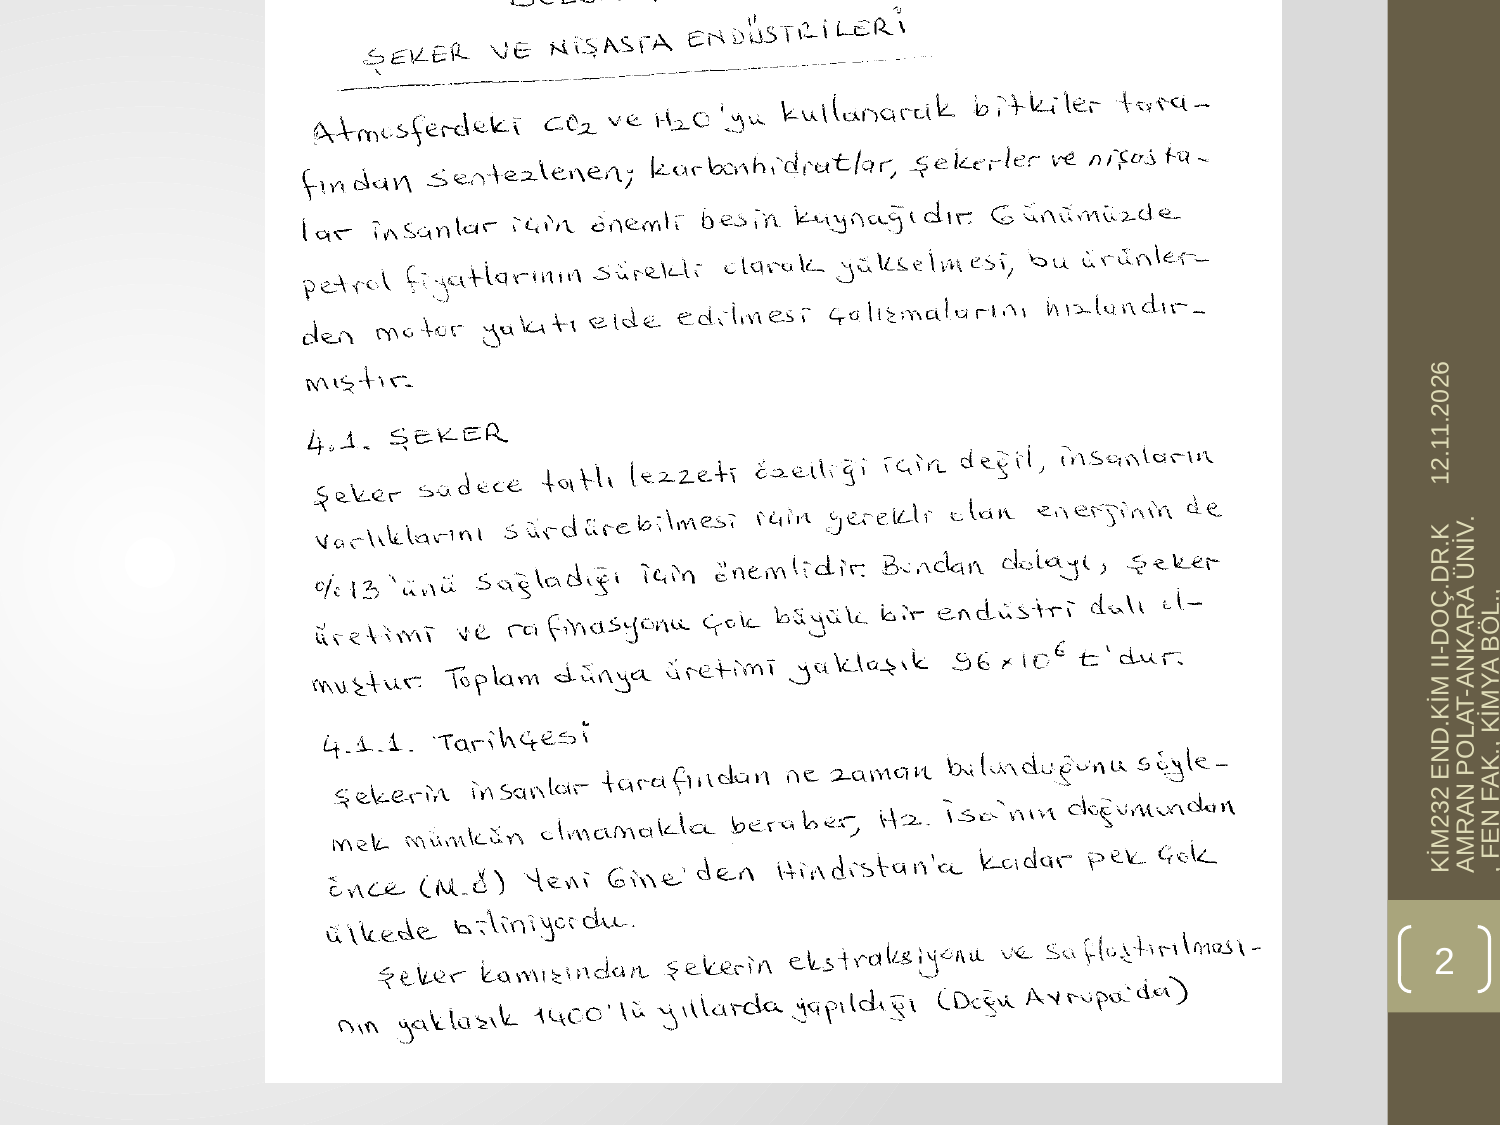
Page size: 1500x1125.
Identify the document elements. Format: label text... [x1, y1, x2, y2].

picture [265, 0, 1282, 1083]
slide_number 2 [1397, 925, 1492, 994]
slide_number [1408, 100, 1469, 500]
footer KİM232 END.KİM II-DOÇ.DR.KAMRAN POLAT-ANKARA ÜNİV., FEN FAK., KİMYA BÖL., [1408, 500, 1469, 889]
